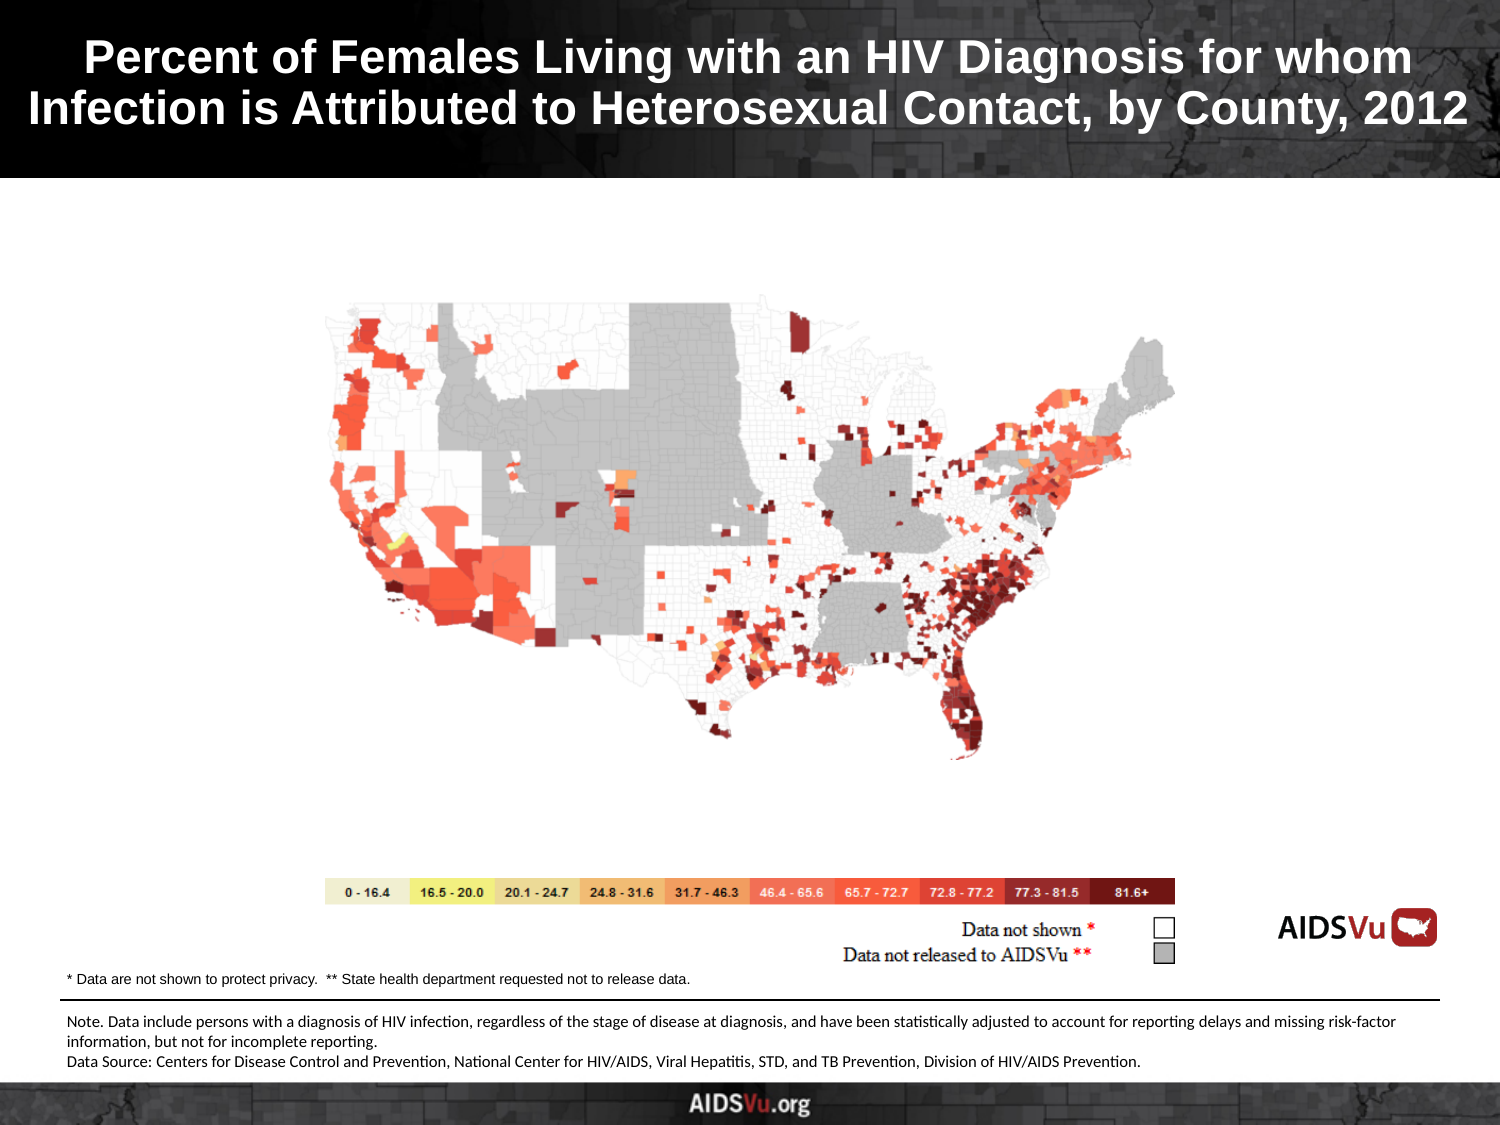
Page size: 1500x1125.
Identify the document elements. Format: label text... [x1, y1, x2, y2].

text_box * Data are not shown to protect privacy. ** State health department requested not to release data. [59, 962, 1410, 995]
text_box Note. Data include persons with a diagnosis of HIV infection, regardless of the stage of disease at diagnosis, and have been statistically adjusted to account for reporting delays and missing risk-factor information, but not for incomplete reporting. Data Source: Centers for Disease Control and Prevention, National Center for HIV/AIDS, Viral Hepatitis, STD, and TB Prevention, Division of HIV/AIDS Prevention. [59, 1003, 1410, 1078]
title Percent of Females Living with an HIV Diagnosis for whom Infection is Attributed to Heterosexual Contact, by County, 2012 [0, 0, 1500, 168]
picture [325, 878, 1175, 964]
picture [325, 294, 1175, 760]
